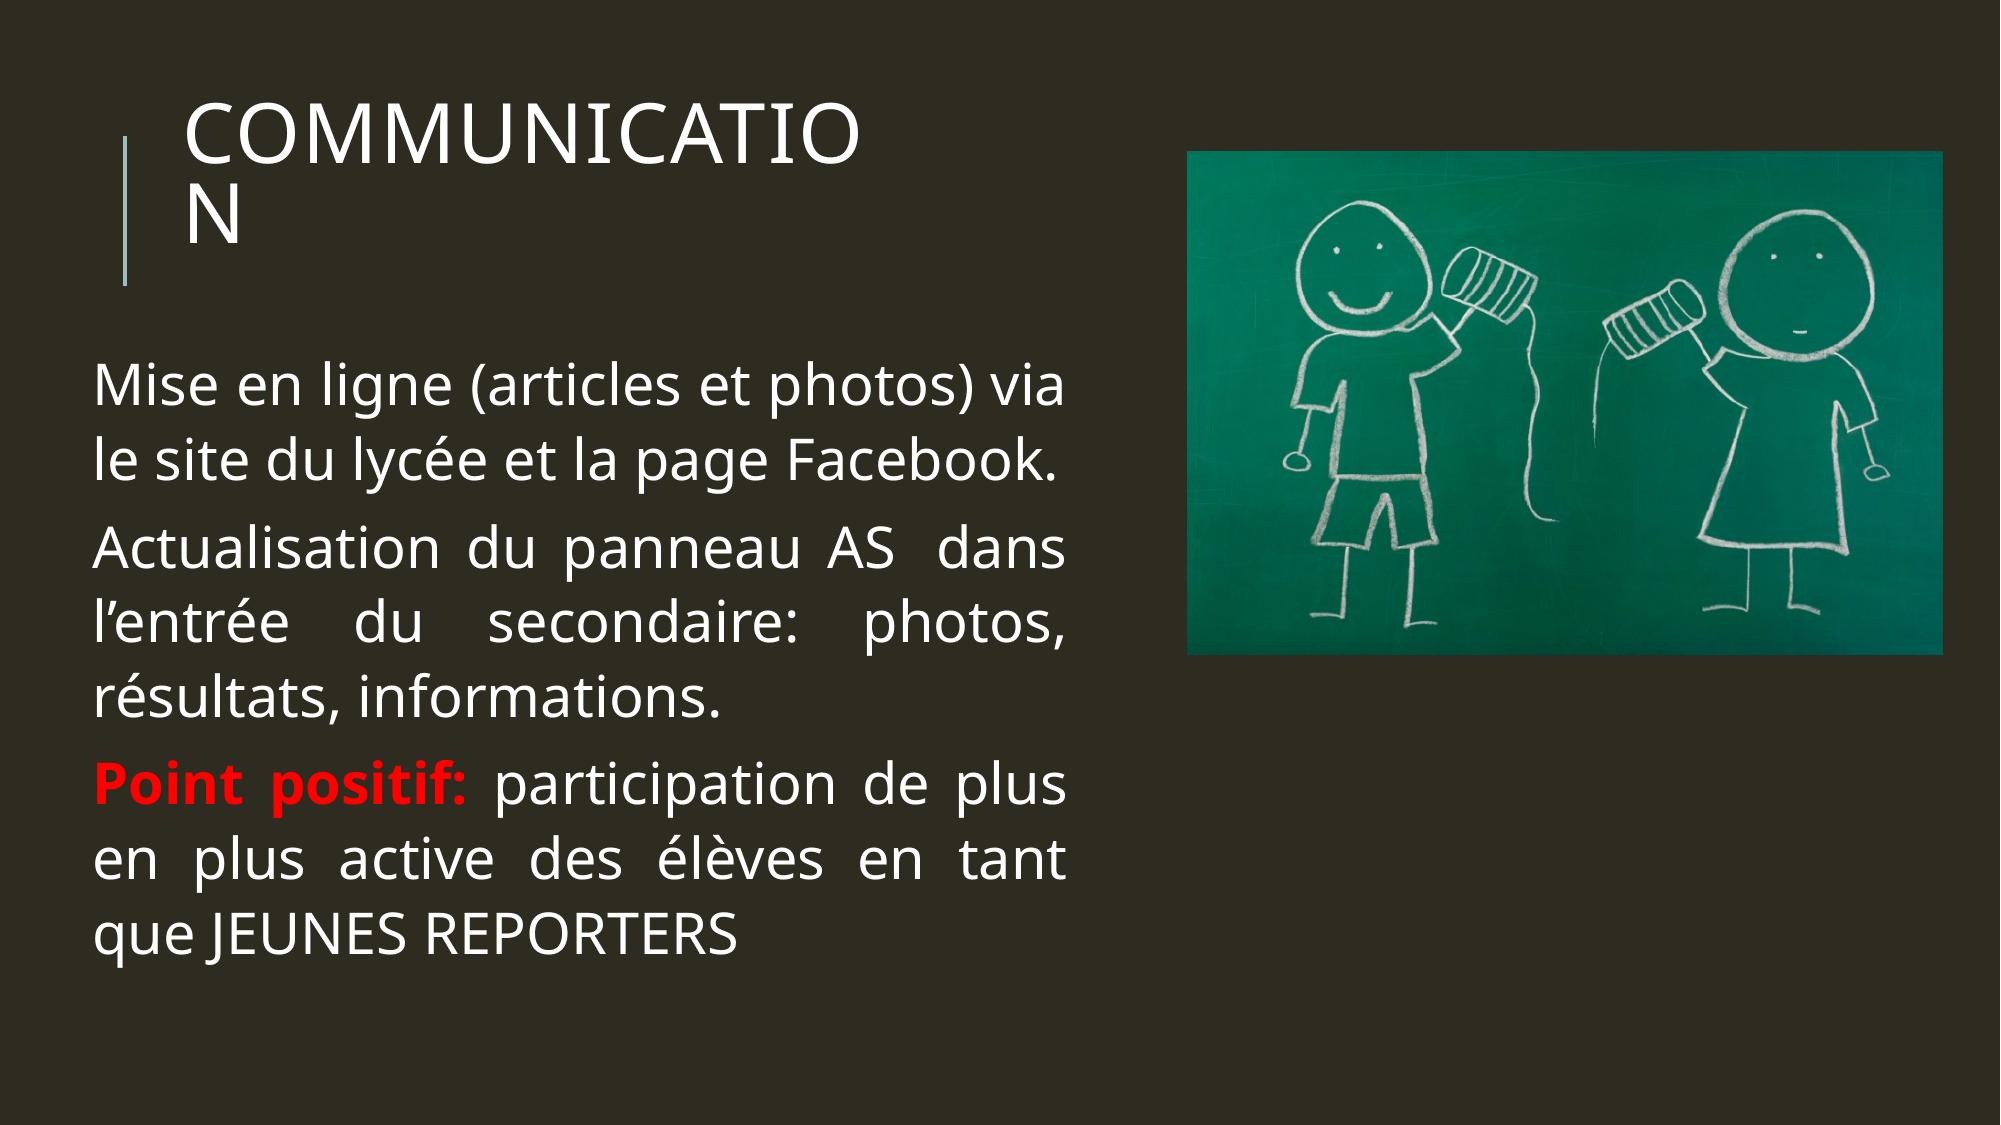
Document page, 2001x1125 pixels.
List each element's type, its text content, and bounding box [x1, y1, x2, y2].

list Mise en ligne (articles et photos) via le site du lycée et la page Facebook. Actualisation du panneau AS dans l’entrée du secondaire: photos, résultats, informations. Point positif: participation de plus en plus active des élèves en tant que JEUNES REPORTERS [77, 335, 1085, 1034]
title COMMUNICATION [168, 77, 888, 282]
picture [1187, 151, 1943, 655]
